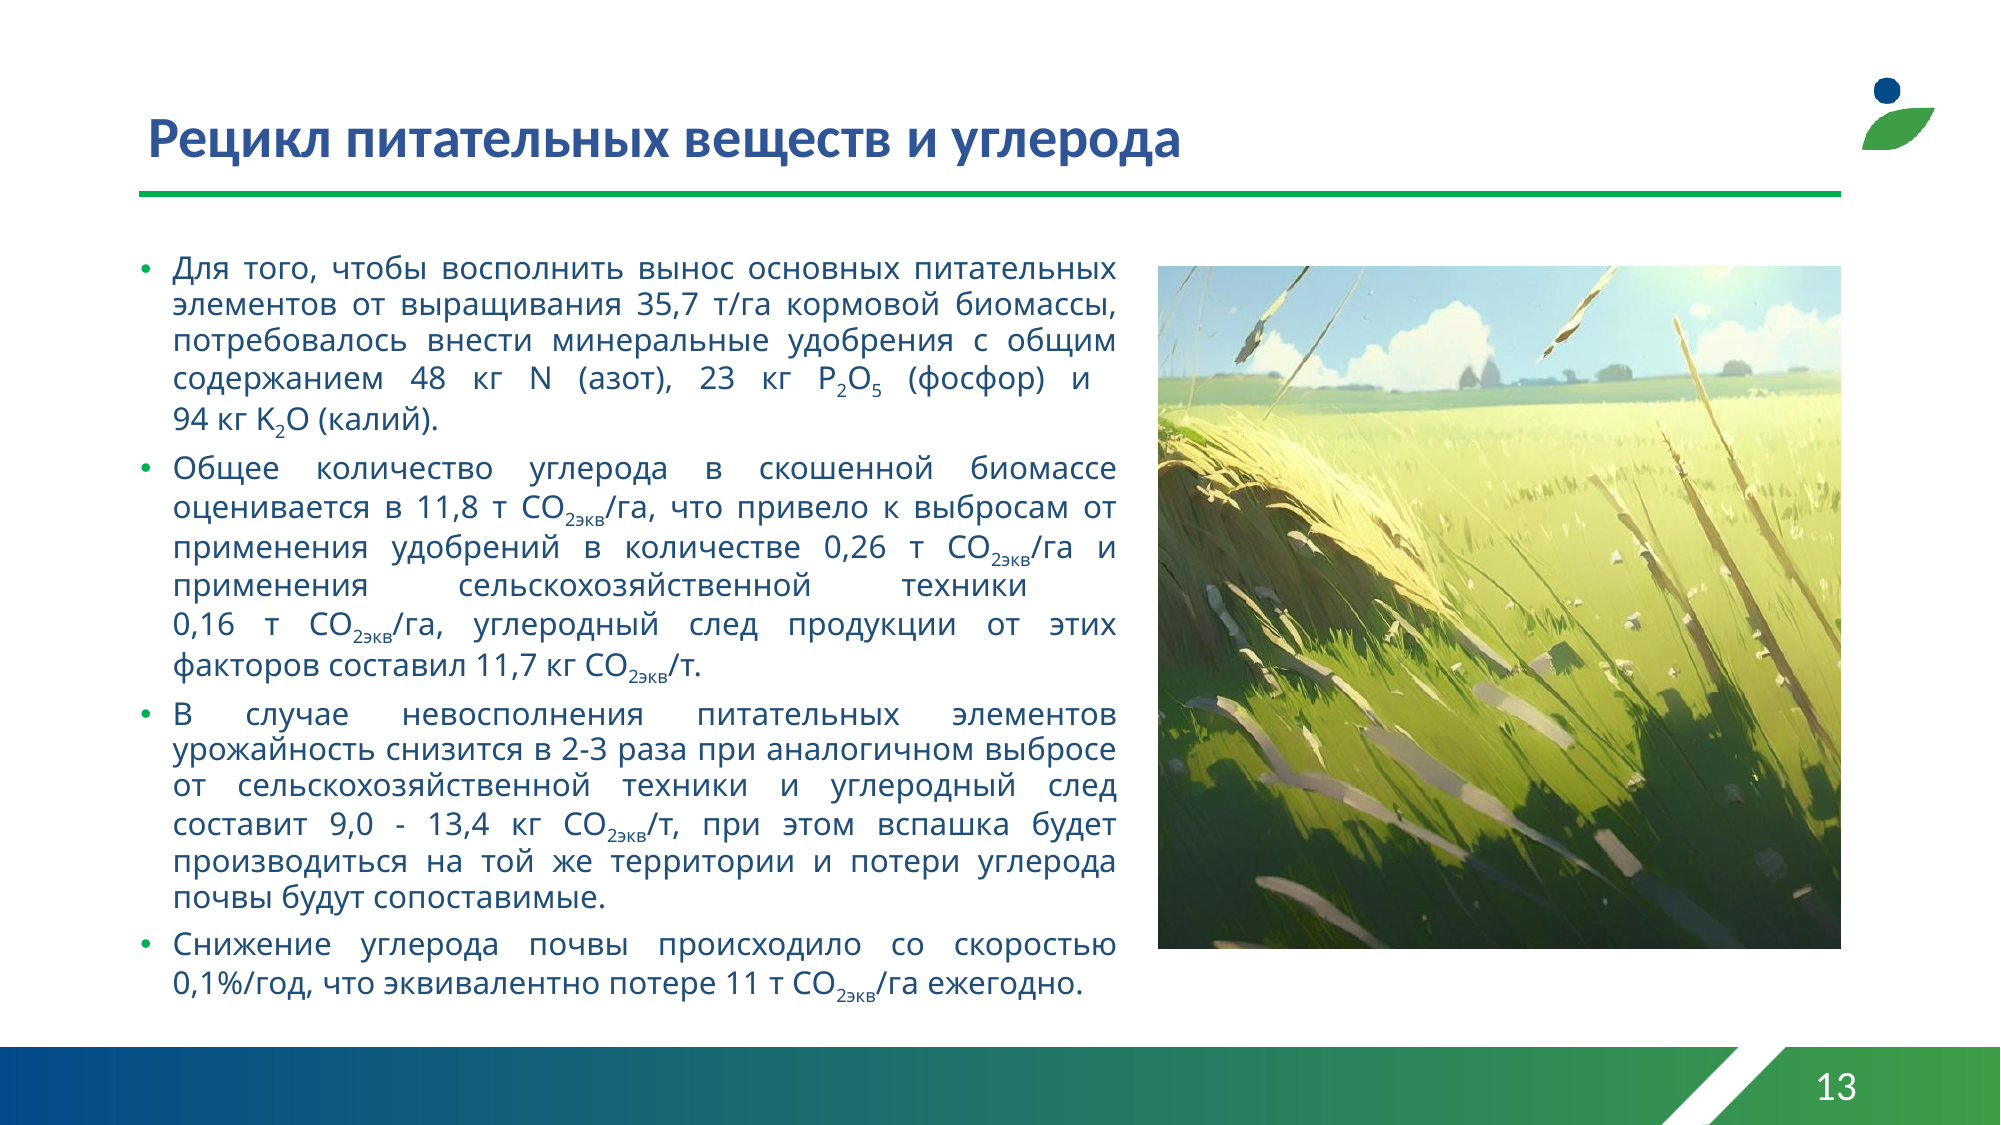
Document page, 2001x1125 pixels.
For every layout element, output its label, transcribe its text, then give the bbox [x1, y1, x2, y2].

picture [1840, 53, 1952, 175]
list Для того, чтобы восполнить вынос основных питательных элементов от выращивания 35,7 т/га кормовой биомассы, потребовалось внести минеральные удобрения с общим содержанием 48 кг N (азот), 23 кг P2O5 (фосфор) и 94 кг K2O (калий). Общее количество углерода в скошенной биомассе оценивается в 11,8 т СО2экв/га, что привело к выбросам от применения удобрений в количестве 0,26 т СО2экв/га и применения сельскохозяйственной техники 0,16 т СО2экв/га, углеродный след продукции от этих факторов составил 11,7 кг СО2экв/т. В случае невосполнения питательных элементов урожайность снизится в 2-3 раза при аналогичном выбросе от сельскохозяйственной техники и углеродный след составит 9,0 - 13,4 кг СО2экв/т, при этом вспашка будет производиться на той же территории и потери углерода почвы будут сопоставимые. Снижение углерода почвы происходило со скоростью 0,1%/год, что эквивалентно потере 11 т СО2экв/га ежегодно. [125, 243, 1133, 1036]
title Рецикл питательных веществ и углерода [133, 52, 1778, 178]
picture [1158, 266, 1841, 950]
picture [0, 1047, 2000, 1125]
text_box 13 [1782, 1051, 1889, 1112]
